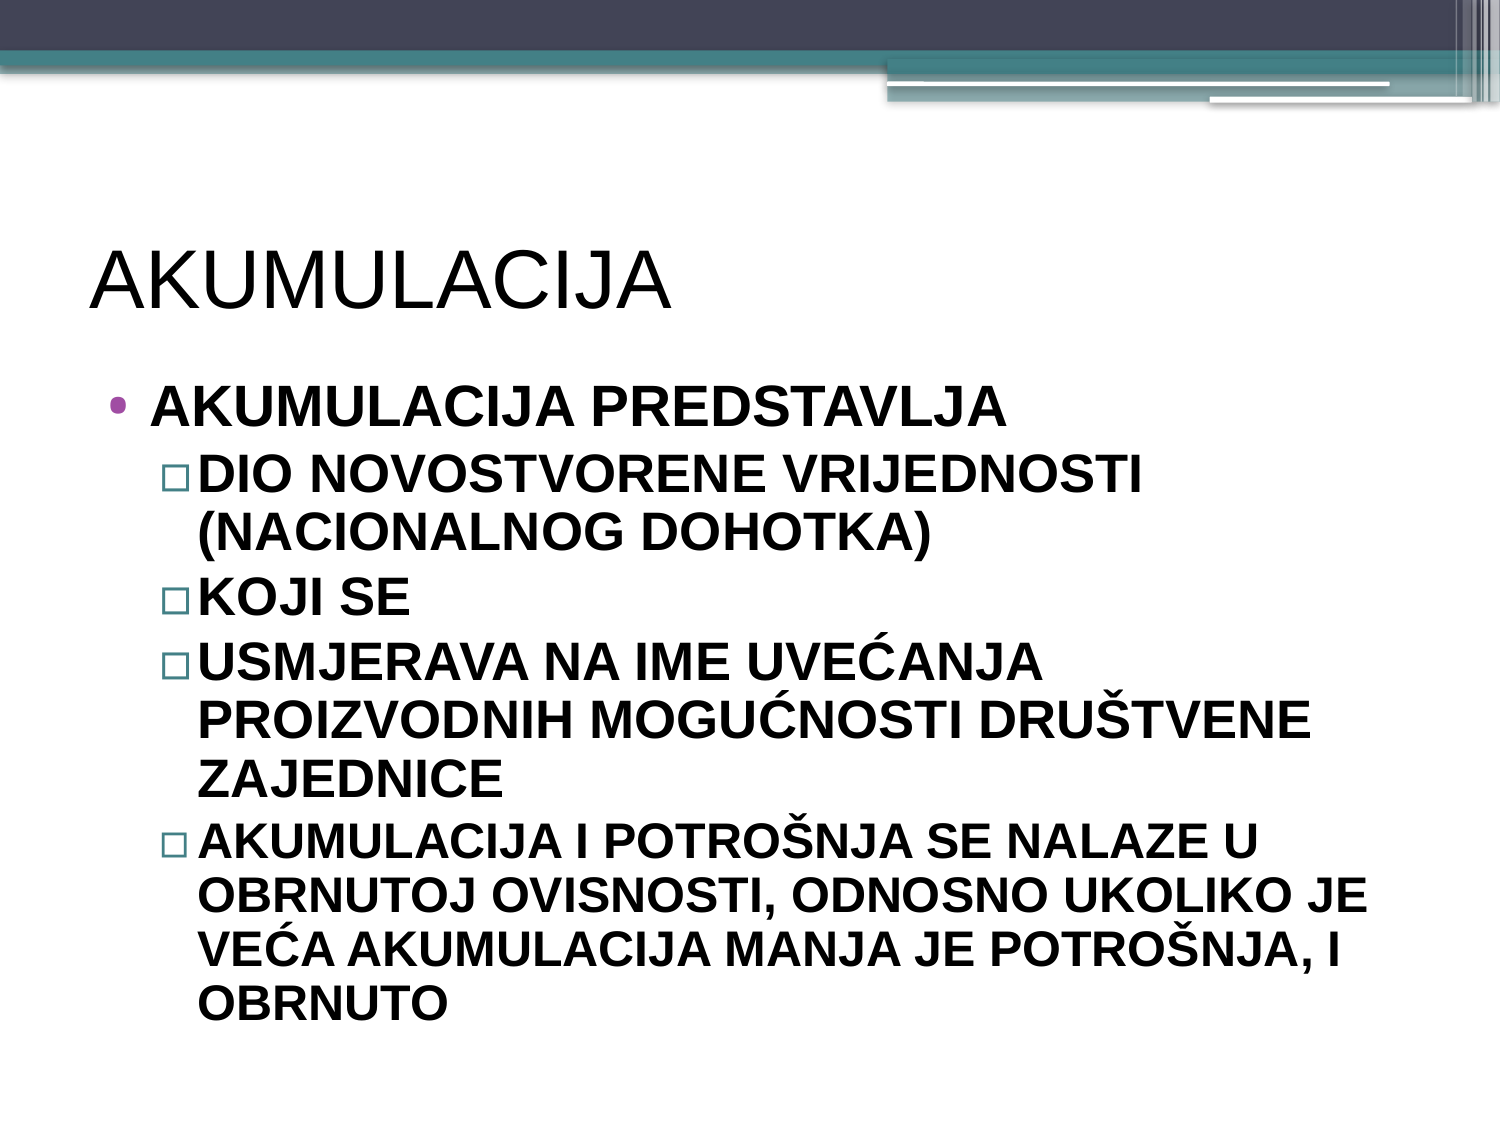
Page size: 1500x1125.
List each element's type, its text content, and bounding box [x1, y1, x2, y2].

title AKUMULACIJA [75, 187, 1425, 363]
list AKUMULACIJA predstavlja dio novostvorene vrijednosti (nacionalnog dohotka) koji se usmjerava na ime uvećanja proizvodnih mogućnosti društvene zajednice AKUMULACIJA I POTROŠNJA se nalaze u obrnutoj ovisnosti, odnosno ukoliko je veća akumulacija manja je potrošnja, i obrnuto [75, 368, 1425, 1079]
